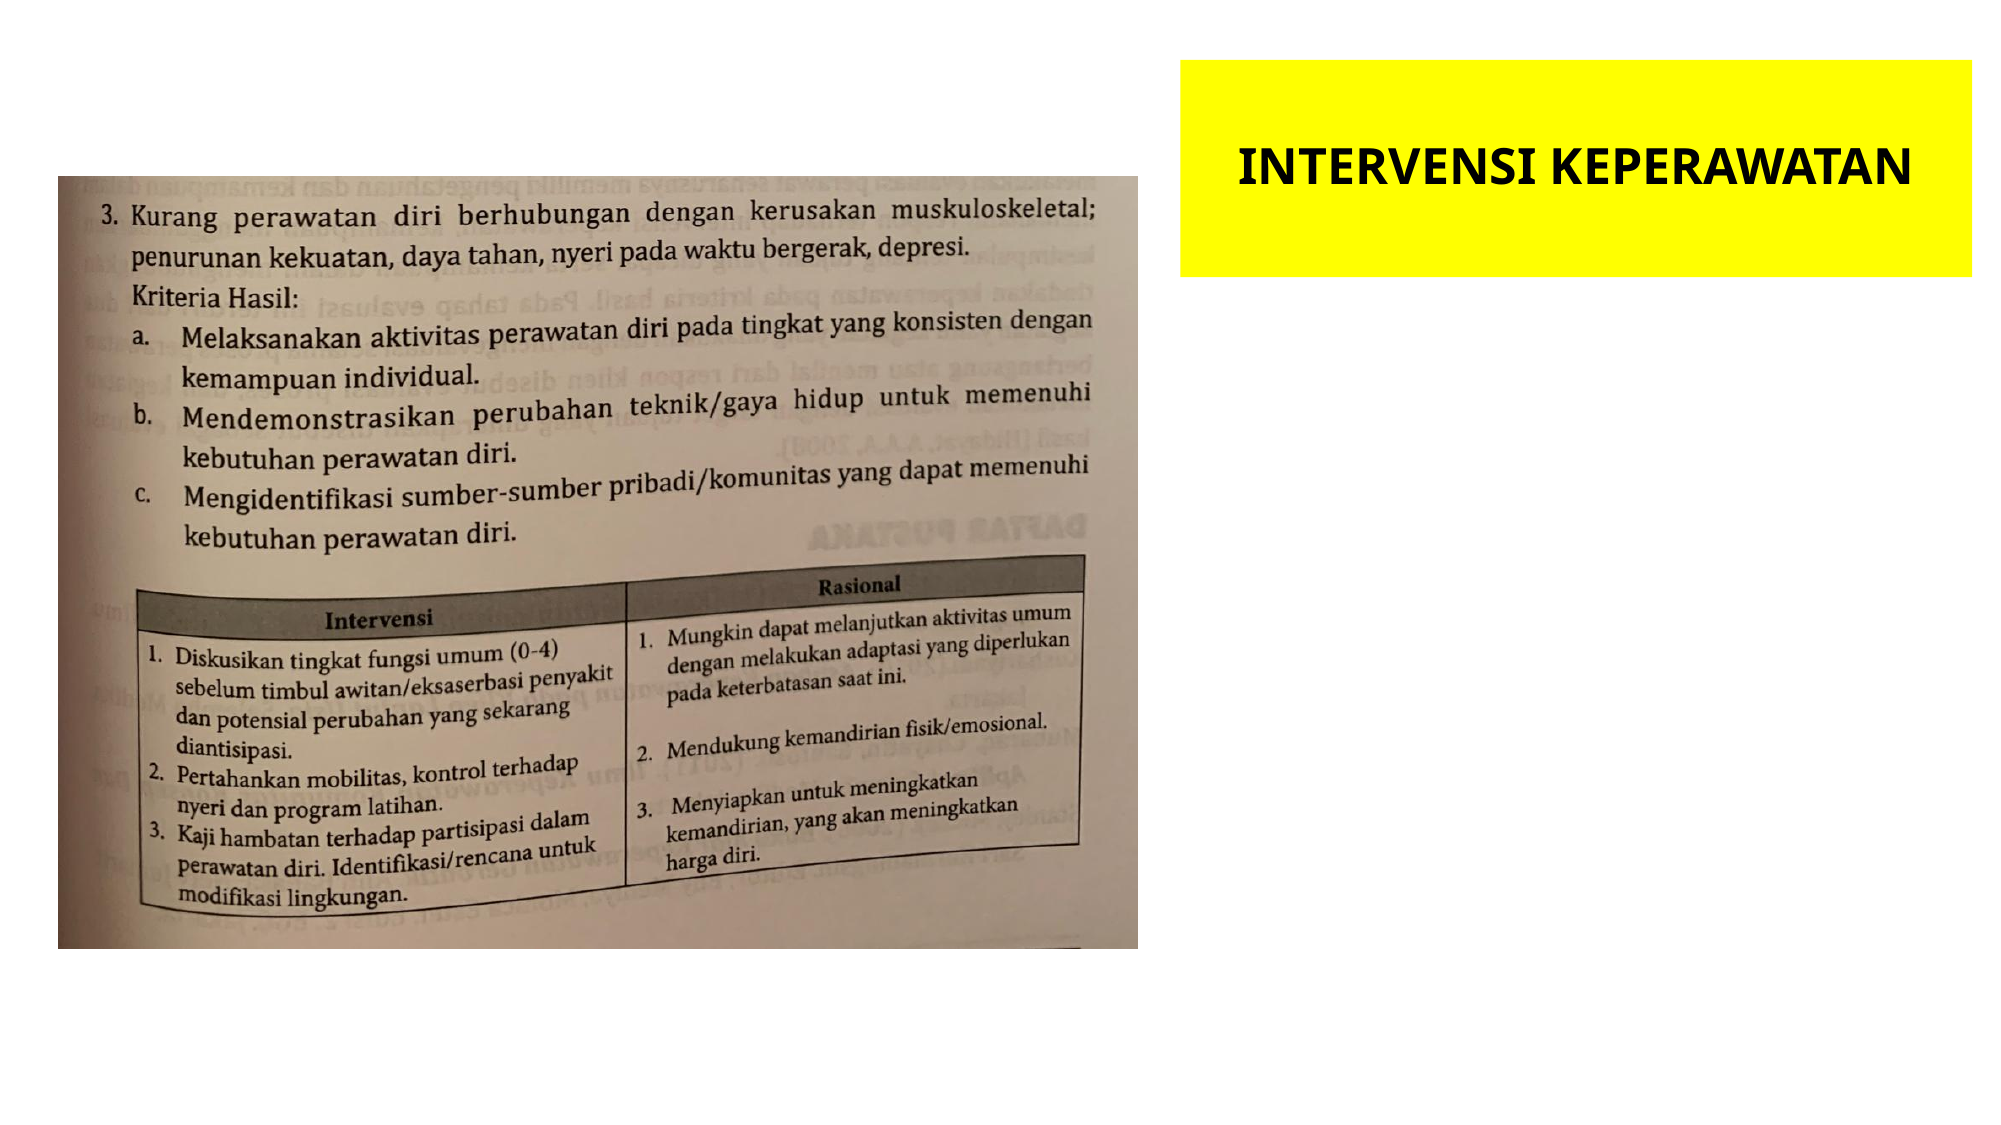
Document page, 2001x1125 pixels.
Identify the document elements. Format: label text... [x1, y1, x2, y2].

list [58, 176, 1138, 949]
text_box INTERVENSI KEPERAWATAN [1180, 59, 1973, 278]
